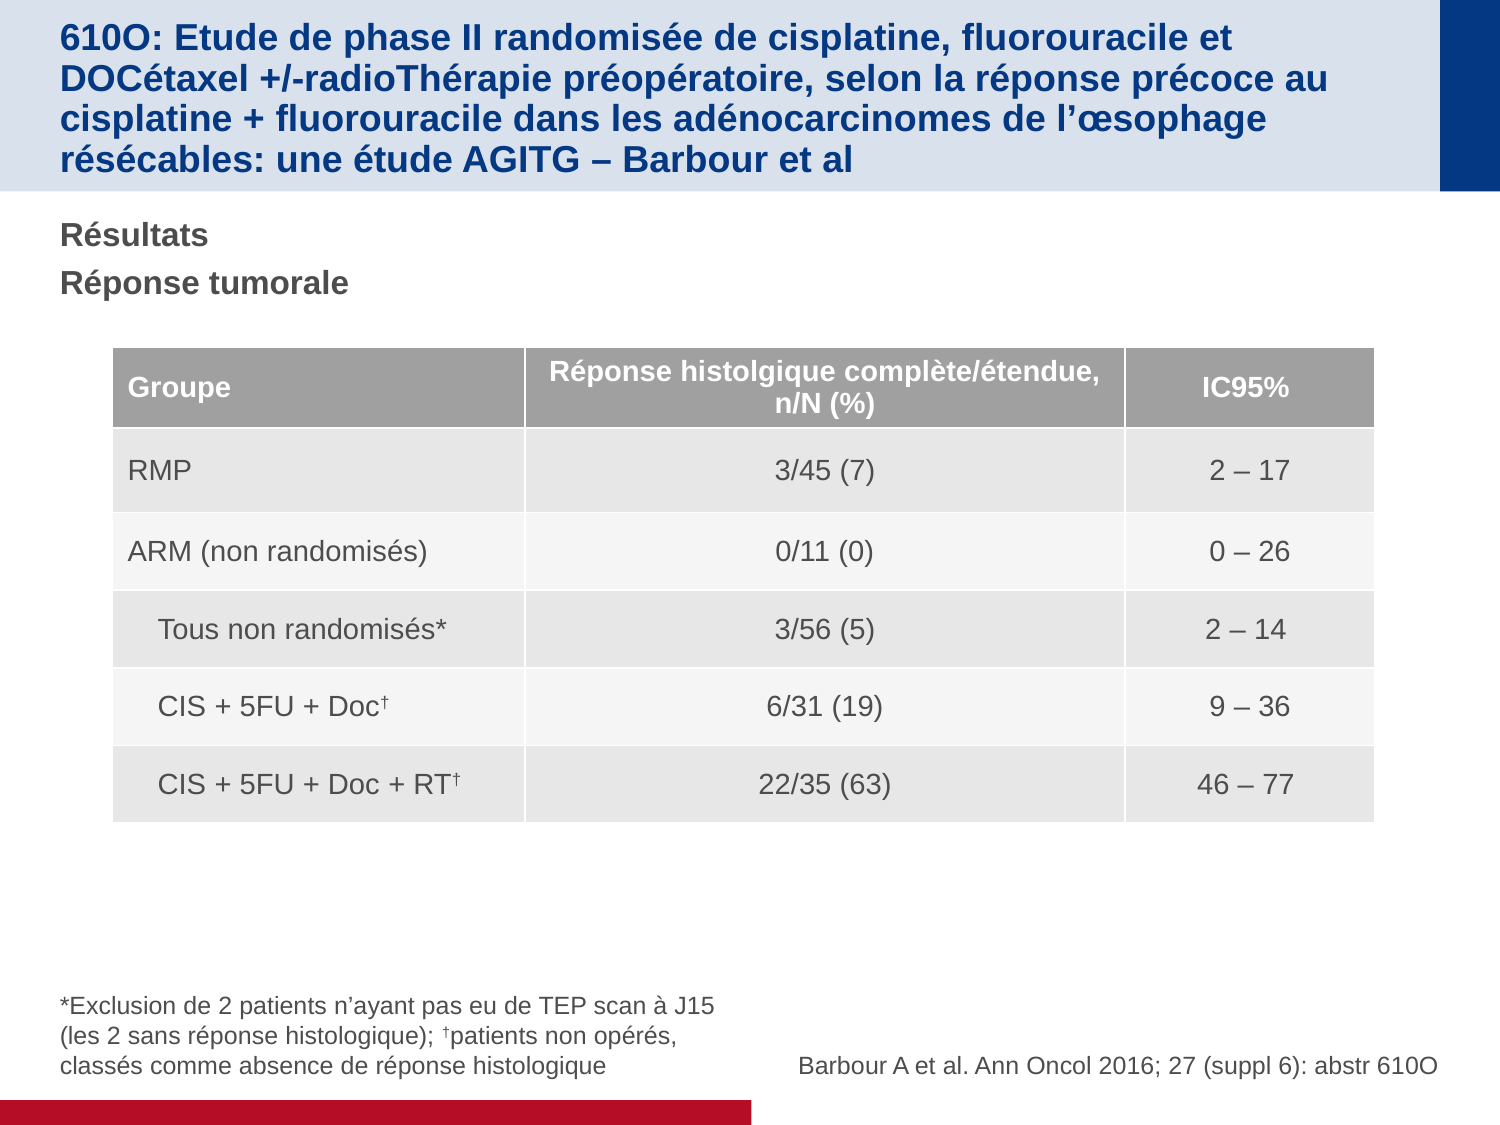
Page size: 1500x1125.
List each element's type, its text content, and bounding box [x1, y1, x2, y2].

table_cell 9 – 36 [1126, 669, 1374, 745]
list Barbour A et al. Ann Oncol 2016; 27 (suppl 6): abstr 610O [712, 999, 1441, 1080]
table_cell 0 – 26 [1126, 513, 1374, 589]
table_header Réponse histolgique complète/étendue, n/N (%) [526, 348, 1124, 427]
table_cell Tous non randomisés* [113, 591, 524, 667]
table_cell 46 – 77 [1126, 746, 1374, 822]
list Résultats Réponse tumorale [59, 205, 1441, 985]
table_cell CIS + 5FU + Doc + RT† [113, 746, 524, 822]
list *Exclusion de 2 patients n’ayant pas eu de TEP scan à J15 (les 2 sans réponse histologique); †patients non opérés, classés comme absence de réponse histologique [59, 999, 712, 1080]
table_cell CIS + 5FU + Doc† [113, 669, 524, 745]
table_cell 3/45 (7) [526, 429, 1124, 512]
table_cell 2 – 17 [1126, 429, 1374, 512]
table_cell RMP [113, 429, 524, 512]
table_cell 22/35 (63) [526, 746, 1124, 822]
table_cell 0/11 (0) [526, 513, 1124, 589]
table_cell ARM (non randomisés) [113, 513, 524, 589]
table_cell 6/31 (19) [526, 669, 1124, 745]
title 610O: Etude de phase II randomisée de cisplatine, fluorouracile et DOCétaxel +/-radioThérapie préopératoire, selon la réponse précoce au cisplatine + fluorouracile dans les adénocarcinomes de l’œsophage résécables: une étude AGITG – Barbour et al [59, 10, 1412, 181]
table_cell 2 – 14 [1126, 591, 1374, 667]
table_header Groupe [113, 348, 524, 427]
table_header IC95% [1126, 348, 1374, 427]
table_cell 3/56 (5) [526, 591, 1124, 667]
